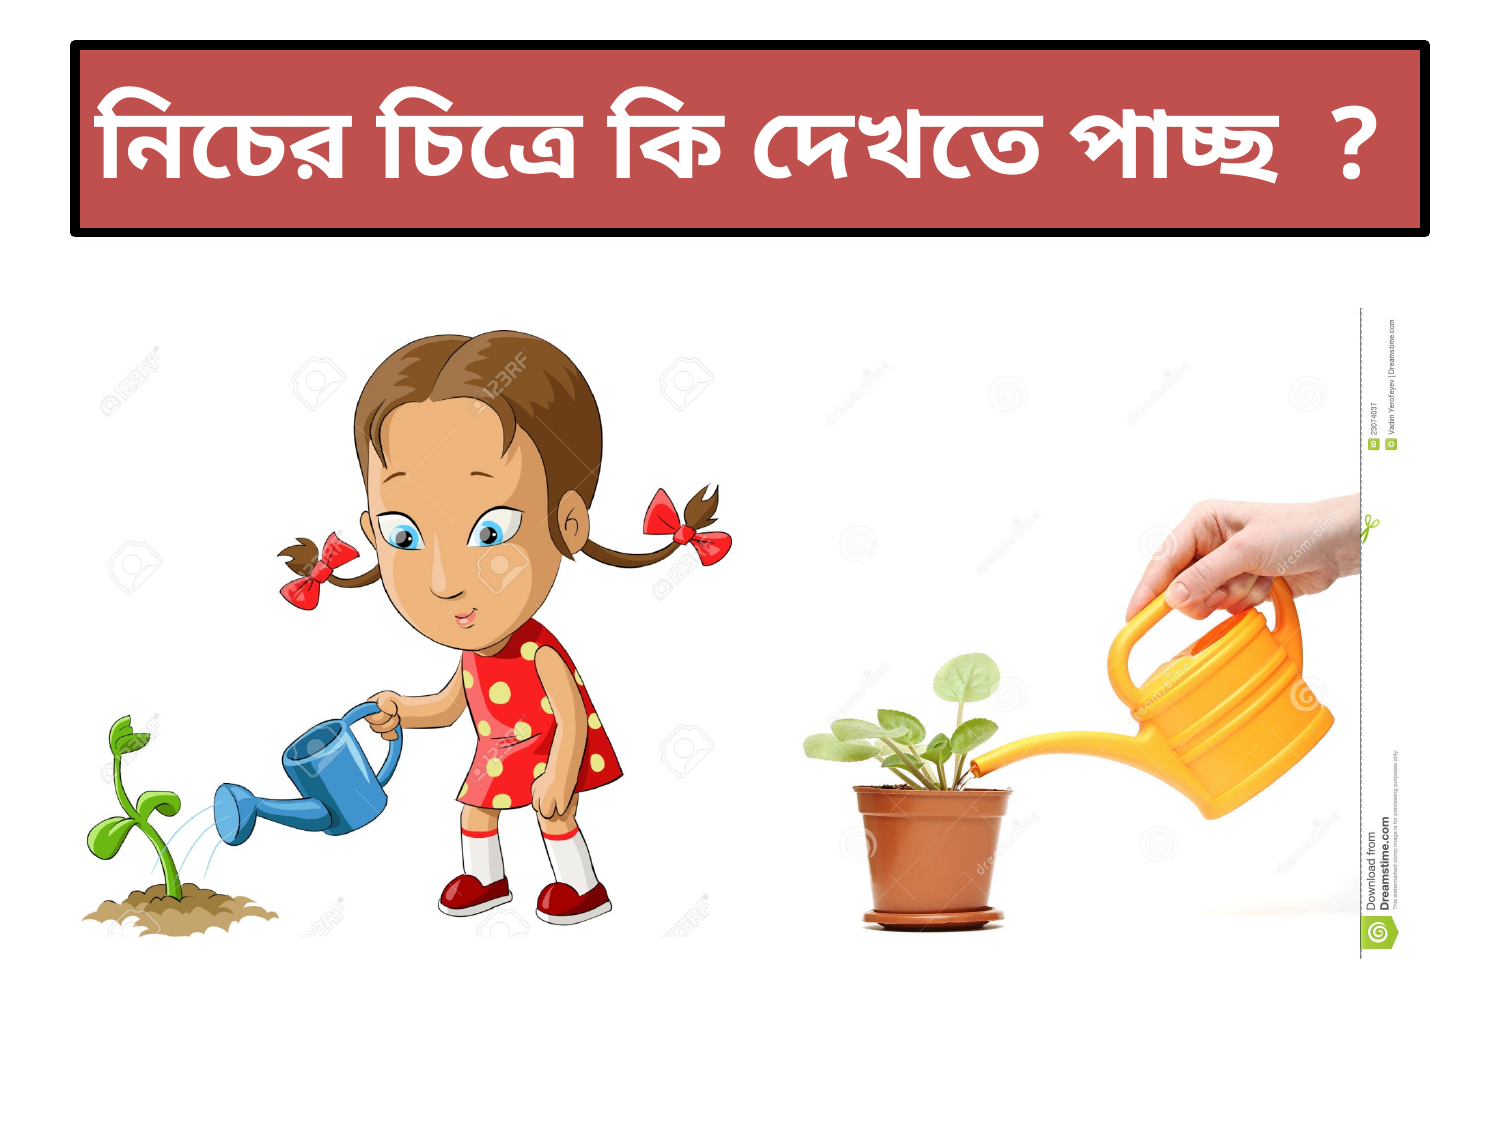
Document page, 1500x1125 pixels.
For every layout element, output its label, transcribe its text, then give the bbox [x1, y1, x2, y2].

title নিচের চিত্রে কি দেখতে পাচ্ছ ? [75, 45, 1425, 233]
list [80, 330, 732, 938]
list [782, 308, 1405, 959]
